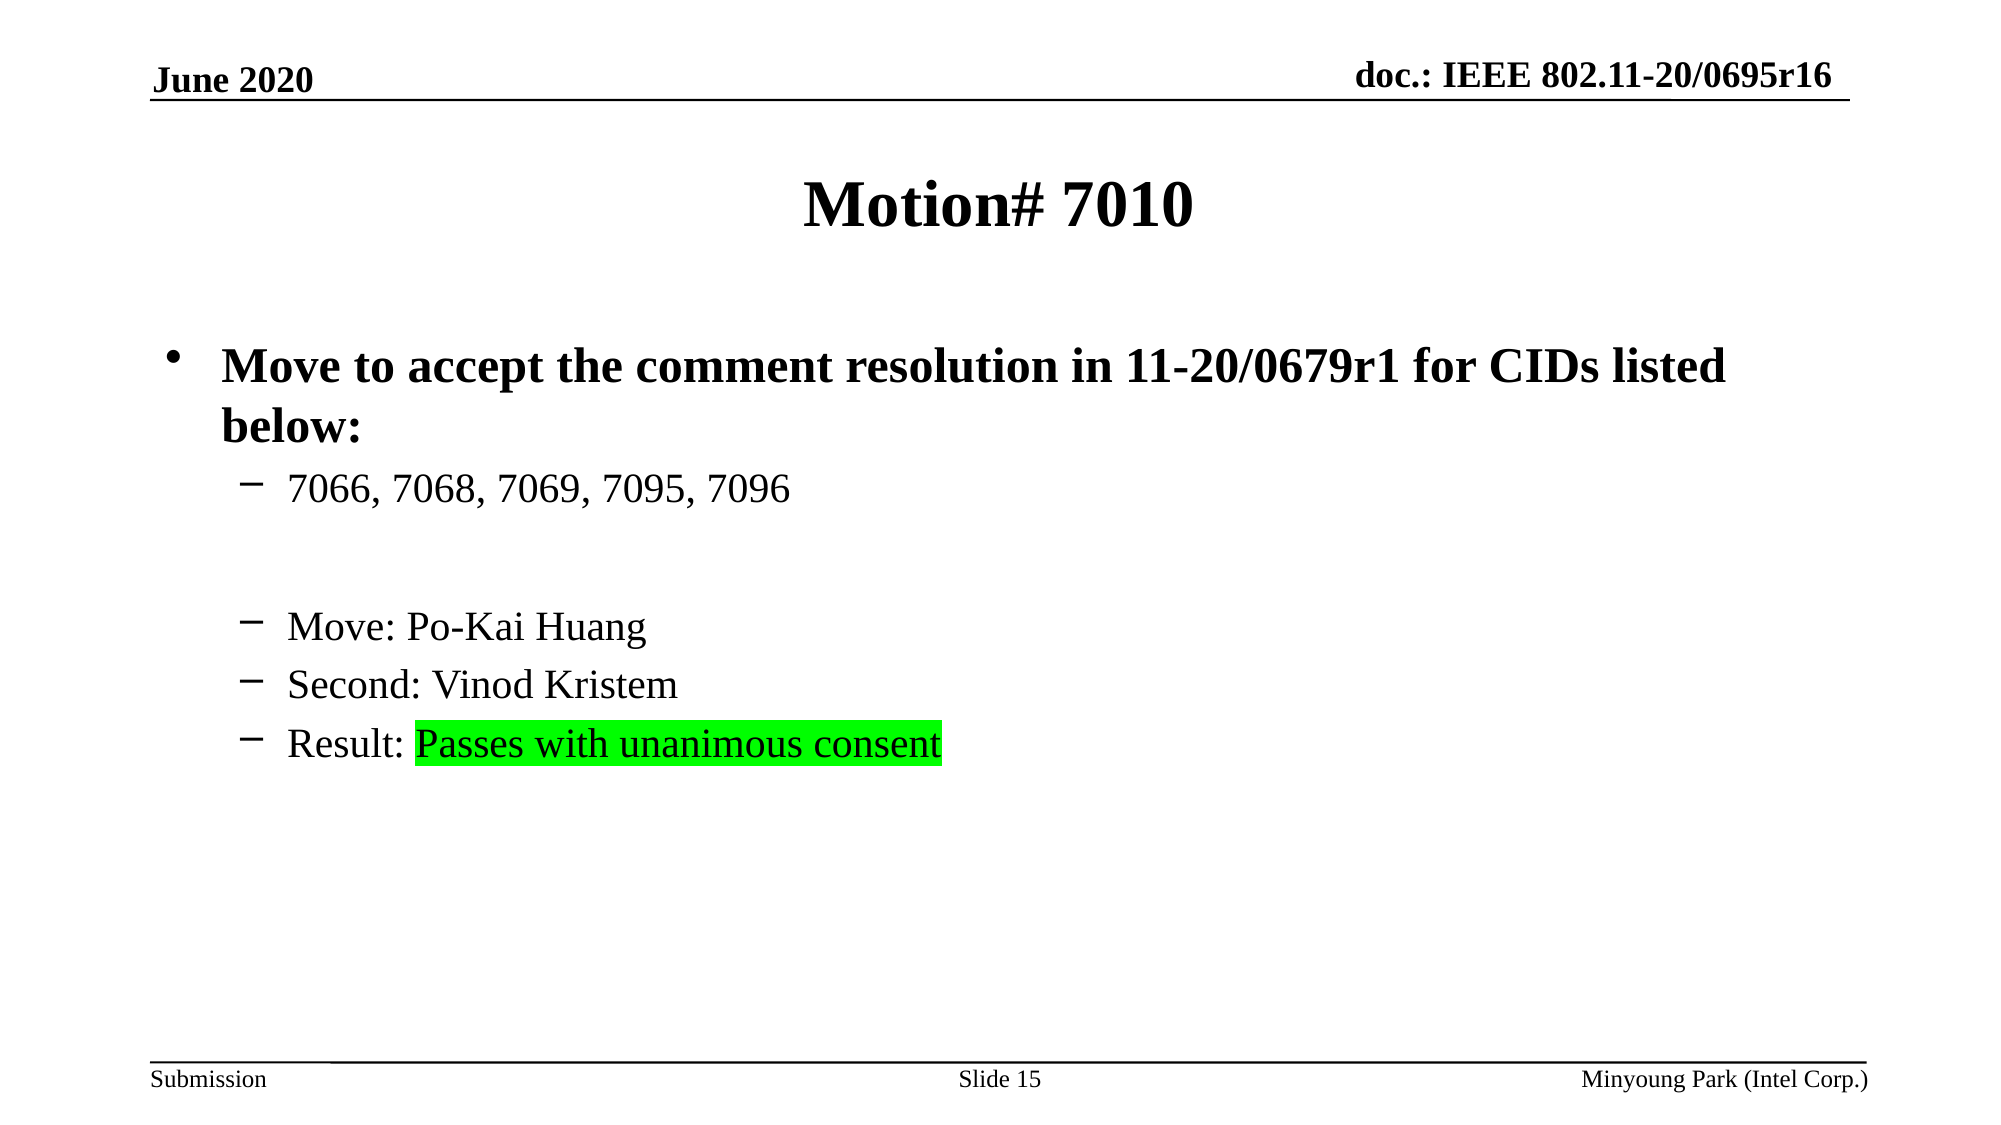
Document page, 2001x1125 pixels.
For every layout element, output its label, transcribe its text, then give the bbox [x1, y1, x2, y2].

slide_number Slide 15 [957, 1061, 1042, 1093]
list Move to accept the comment resolution in 11-20/0679r1 for CIDs listed below: 7066, 7068, 7069, 7095, 7096 Move: Po-Kai Huang Second: Vinod Kristem Result: Passes with unanimous consent [150, 324, 1850, 1000]
title Motion# 7010 [150, 112, 1850, 288]
footer Minyoung Park (Intel Corp.) [1266, 1061, 1869, 1093]
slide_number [152, 54, 347, 101]
